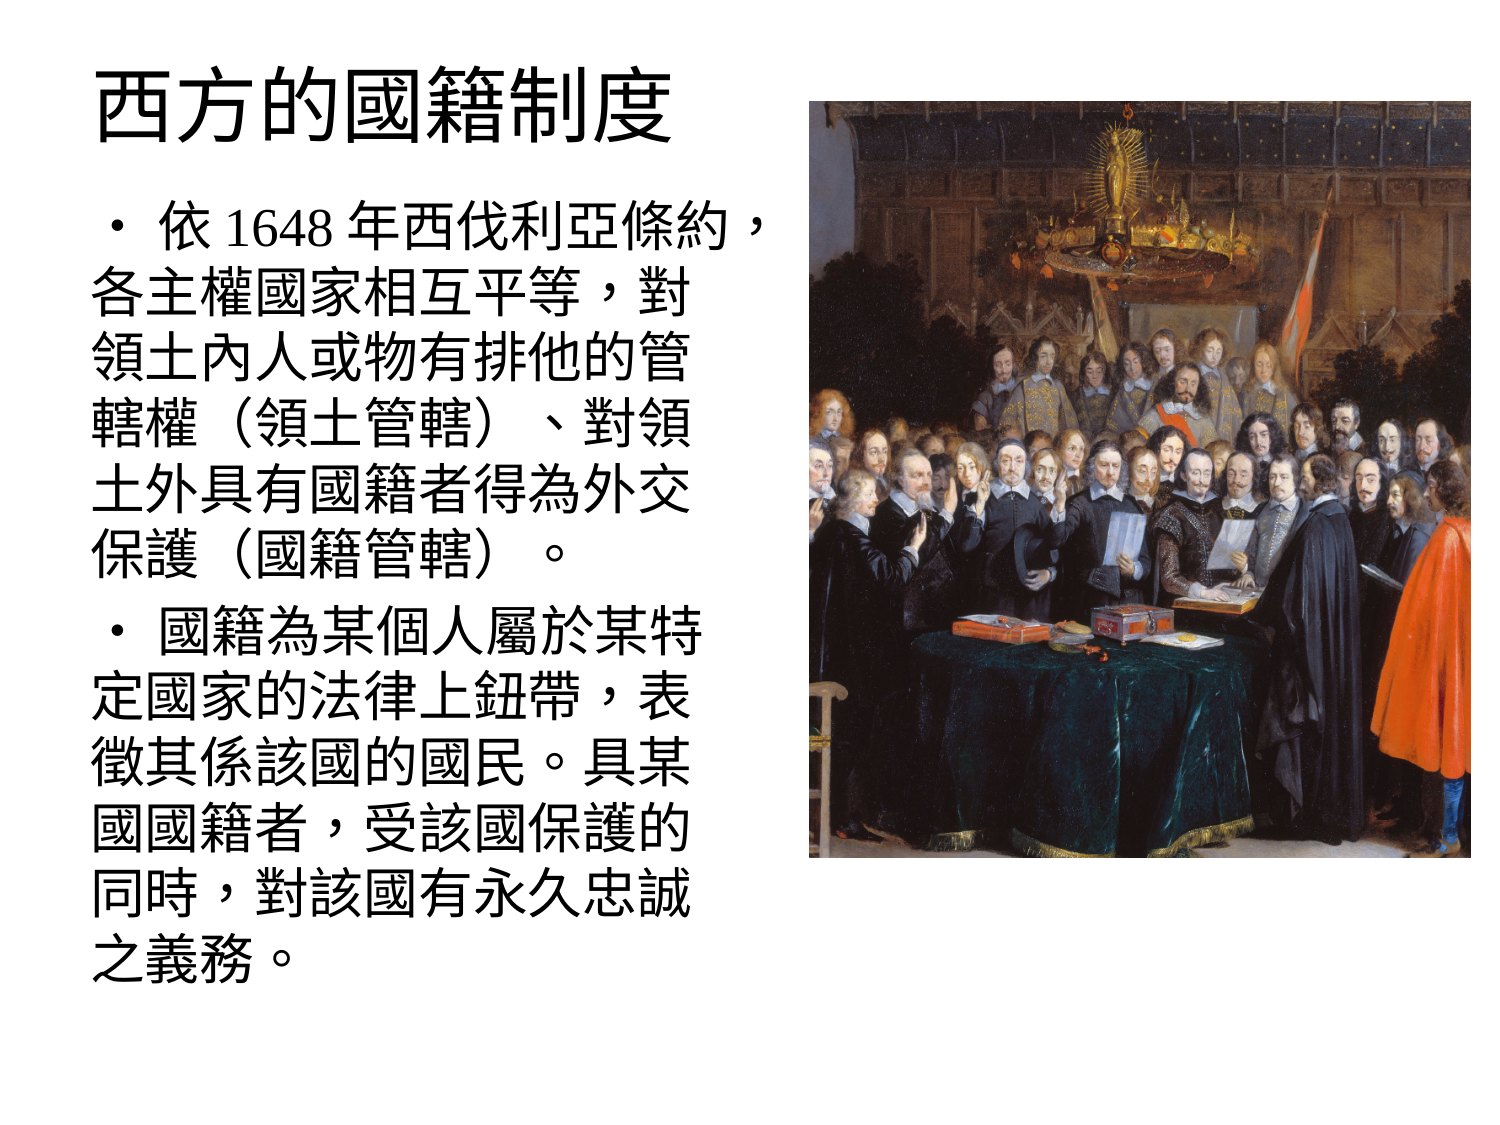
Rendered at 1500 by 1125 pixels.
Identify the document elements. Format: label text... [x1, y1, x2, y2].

title 西方的國籍制度 [76, 30, 705, 161]
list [808, 101, 1471, 858]
list ‧依1648年西伐利亞條約，各主權國家相互平等，對領土內人或物有排他的管轄權（領土管轄）、對領土外具有國籍者得為外交保護（國籍管轄）。 ‧國籍為某個人屬於某特定國家的法律上鈕帶，表徵其係該國的國民。具某國國籍者，受該國保護的同時，對該國有永久忠誠之義務。 [75, 184, 762, 1005]
